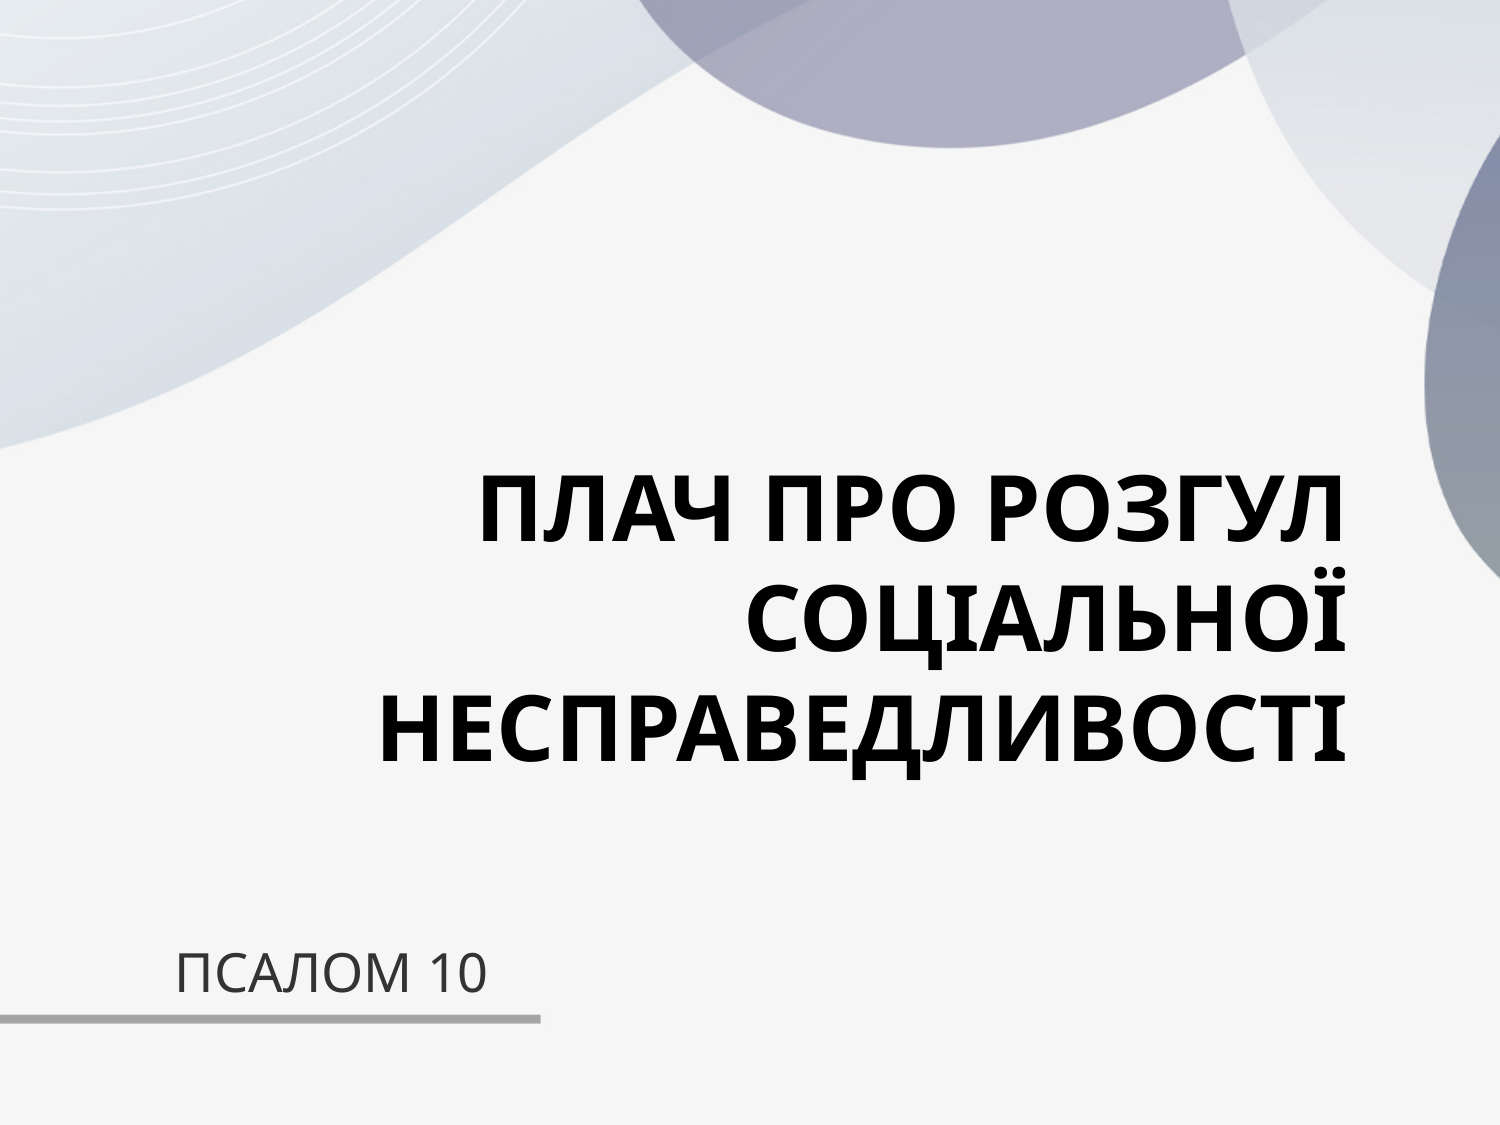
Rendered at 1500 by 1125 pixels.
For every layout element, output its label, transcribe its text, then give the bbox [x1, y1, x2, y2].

picture [0, 0, 1500, 1125]
title ПСАЛОМ 10 [159, 928, 561, 1012]
text_box ПЛАЧ ПРО РОЗГУЛ СОЦІАЛЬНОЇ НЕСПРАВЕДЛИВОСТІ [206, 373, 1365, 787]
